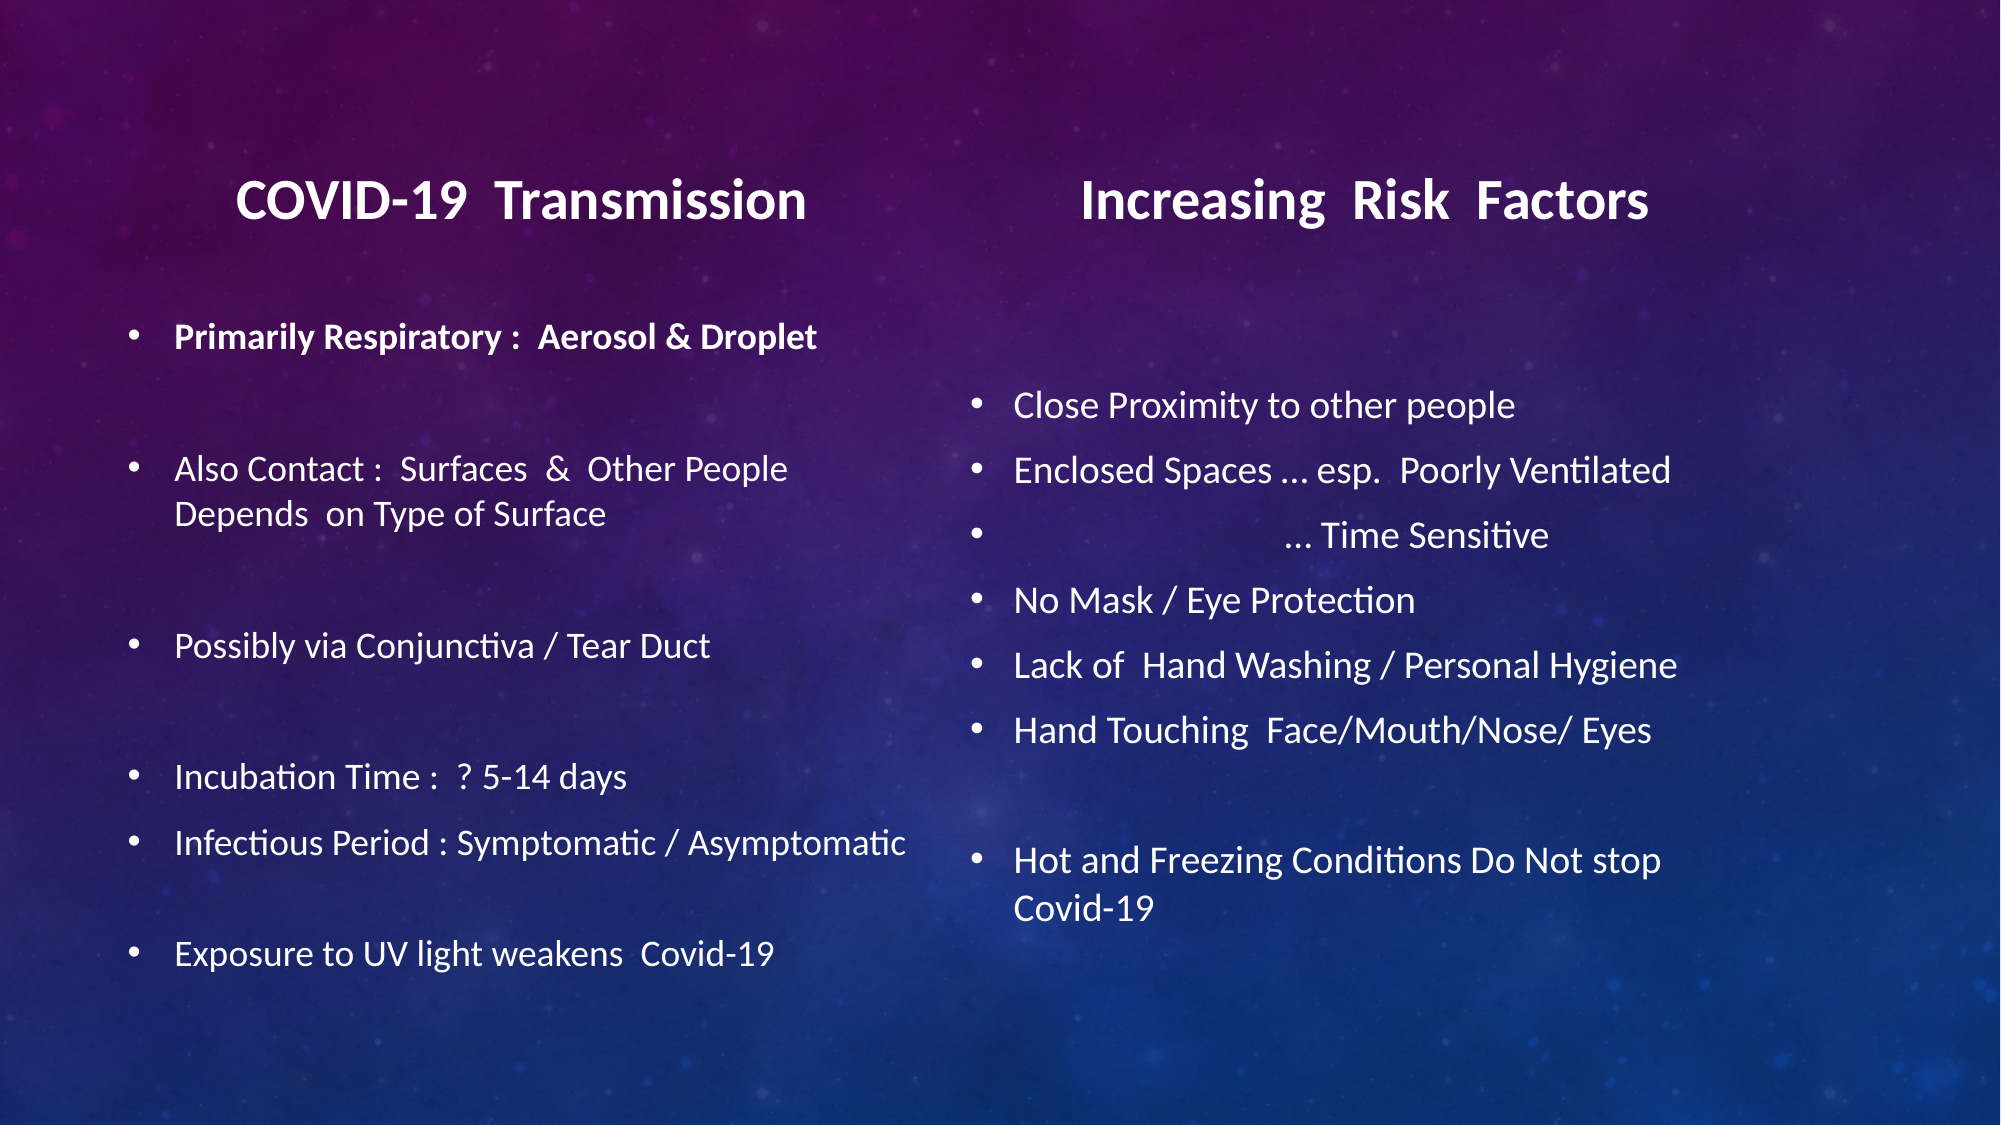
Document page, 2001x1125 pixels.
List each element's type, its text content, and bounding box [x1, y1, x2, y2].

list COVID-19 Transmission [112, 98, 933, 238]
list Primarily Respiratory : Aerosol & Droplet Also Contact : Surfaces & Other People Depends on Type of Surface Possibly via Conjunctiva / Tear Duct Incubation Time : ? 5-14 days Infectious Period : Symptomatic / Asymptomatic Exposure to UV light weakens Covid-19 [112, 238, 933, 950]
list Increasing Risk Factors [955, 98, 1775, 239]
list Close Proximity to other people Enclosed Spaces … esp. Poorly Ventilated … Time Sensitive No Mask / Eye Protection Lack of Hand Washing / Personal Hygiene Hand Touching Face/Mouth/Nose/ Eyes Hot and Freezing Conditions Do Not stop Covid-19 [955, 314, 1775, 950]
picture [0, 0, 2001, 1125]
